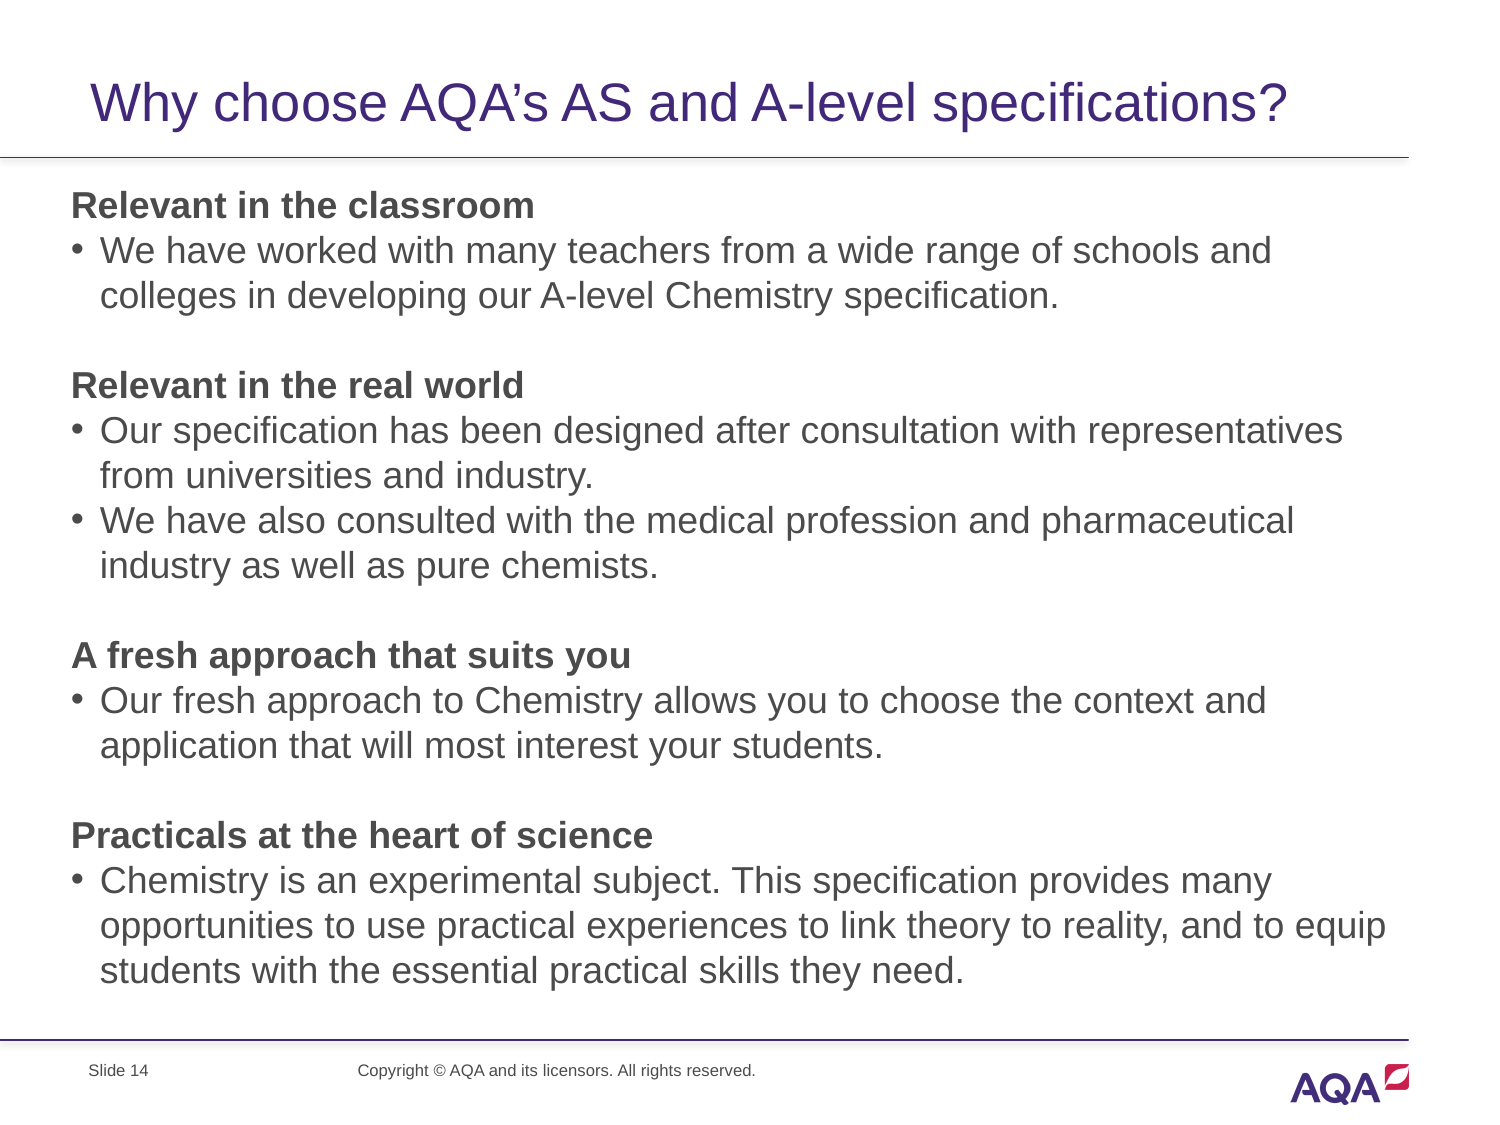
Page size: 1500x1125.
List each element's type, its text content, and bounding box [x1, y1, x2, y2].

title Why choose AQA’s AS and A-level specifications? [75, 66, 1425, 145]
text_box Slide 14 [73, 1052, 307, 1110]
picture [1290, 1064, 1409, 1105]
text_box Relevant in the classroom We have worked with many teachers from a wide range of schools and colleges in developing our A-level Chemistry specification. Relevant in the real world Our specification has been designed after consultation with representatives from universities and industry. We have also consulted with the medical profession and pharmaceutical industry as well as pure chemists. A fresh approach that suits you Our fresh approach to Chemistry allows you to choose the context and application that will most interest your students. Practicals at the heart of science Chemistry is an experimental subject. This specification provides many opportunities to use practical experiences to link theory to reality, and to equip students with the essential practical skills they need. [56, 173, 1408, 847]
text_box Copyright © AQA and its licensors. All rights reserved. [342, 1052, 782, 1092]
